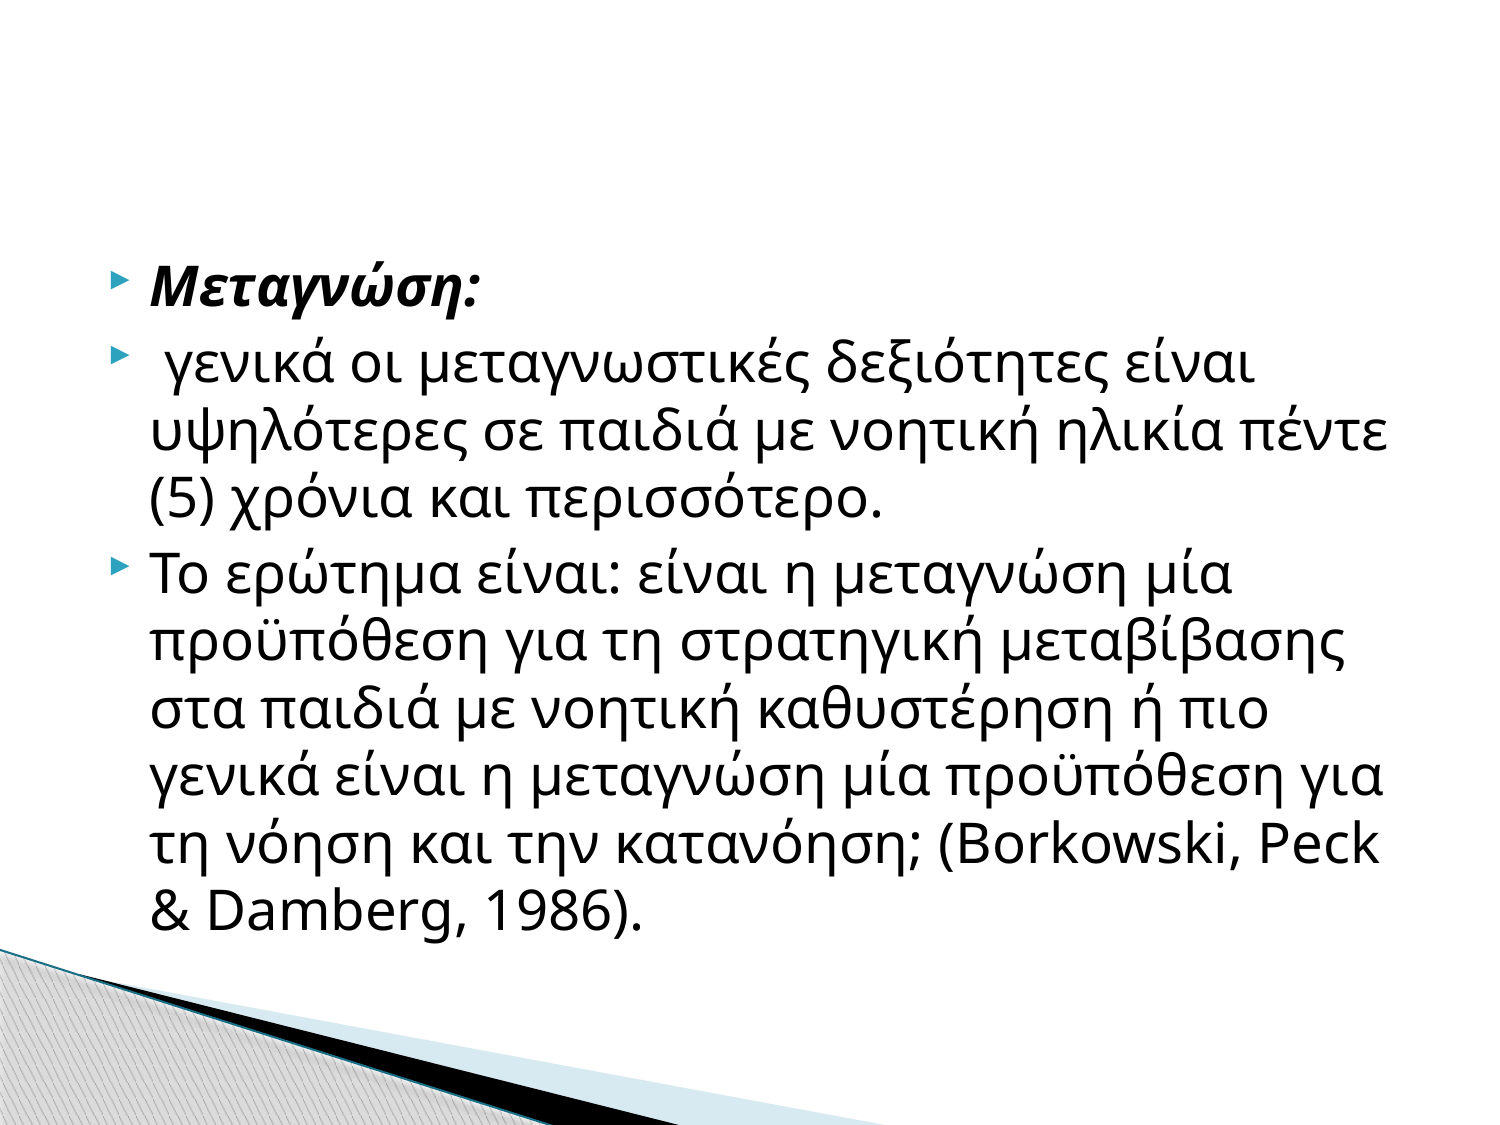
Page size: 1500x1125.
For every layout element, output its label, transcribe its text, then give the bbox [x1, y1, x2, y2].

list Μεταγνώση: γενικά οι μεταγνωστικές δεξιότητες είναι υψηλότερες σε παιδιά με νοητική ηλικία πέντε (5) χρόνια και περισσότερο. Το ερώτημα είναι: είναι η μεταγνώση μία προϋπόθεση για τη στρατηγική μεταβίβασης στα παιδιά με νοητική καθυστέρηση ή πιο γενικά είναι η μεταγνώση μία προϋπόθεση για τη νόηση και την κατανόηση; (Borkowski, Peck & Damberg, 1986). [75, 243, 1425, 986]
